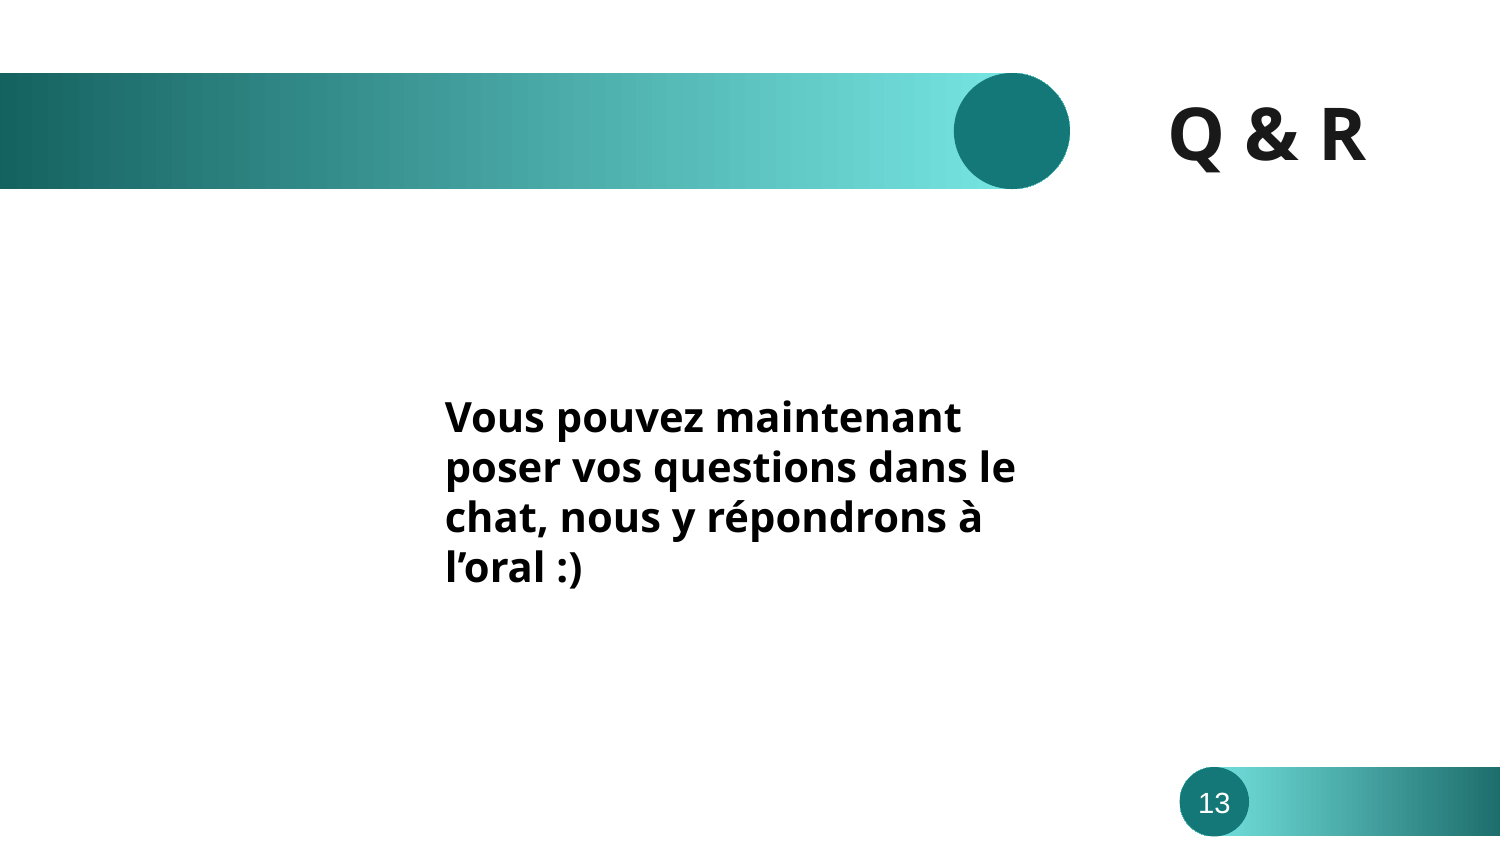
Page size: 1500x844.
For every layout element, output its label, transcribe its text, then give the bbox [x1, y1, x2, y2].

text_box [0, 72, 1071, 190]
text_box Vous pouvez maintenant poser vos questions dans le chat, nous y répondrons à l’oral :) [430, 383, 1070, 599]
title Q & R [1072, 72, 1382, 167]
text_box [1179, 766, 1500, 837]
